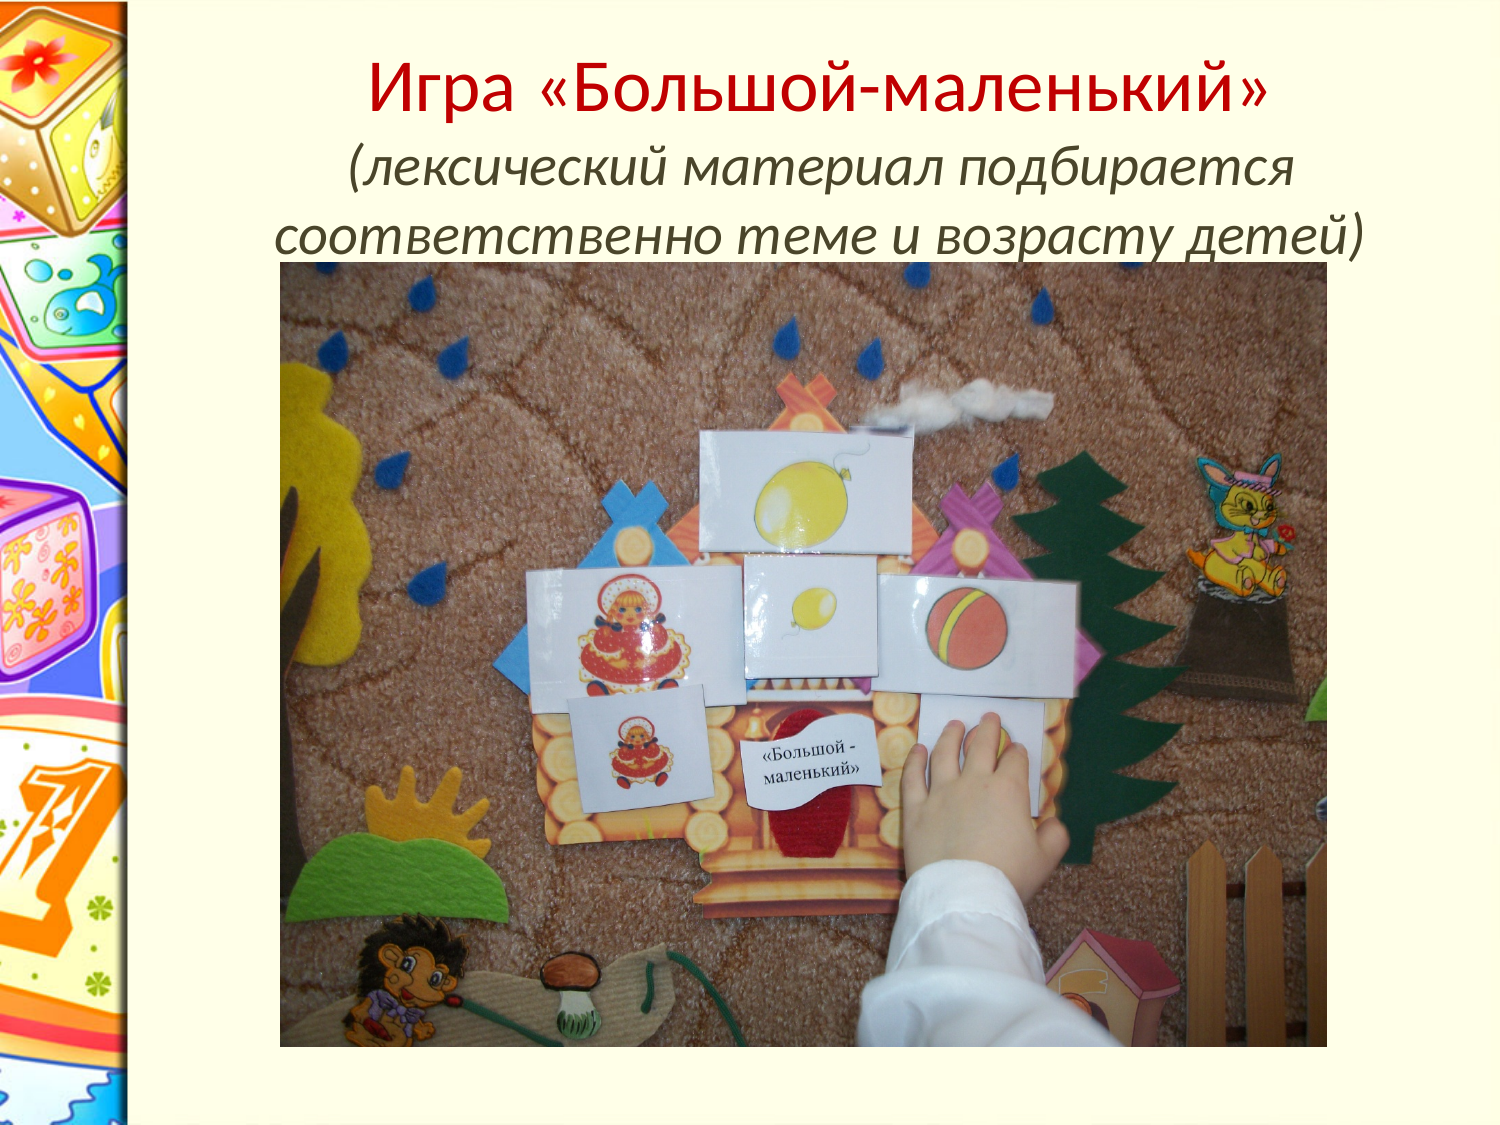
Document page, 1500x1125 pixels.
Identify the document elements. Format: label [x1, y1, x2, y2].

list [280, 262, 1327, 1048]
picture [108, 1119, 124, 1125]
picture [0, 0, 1500, 1125]
